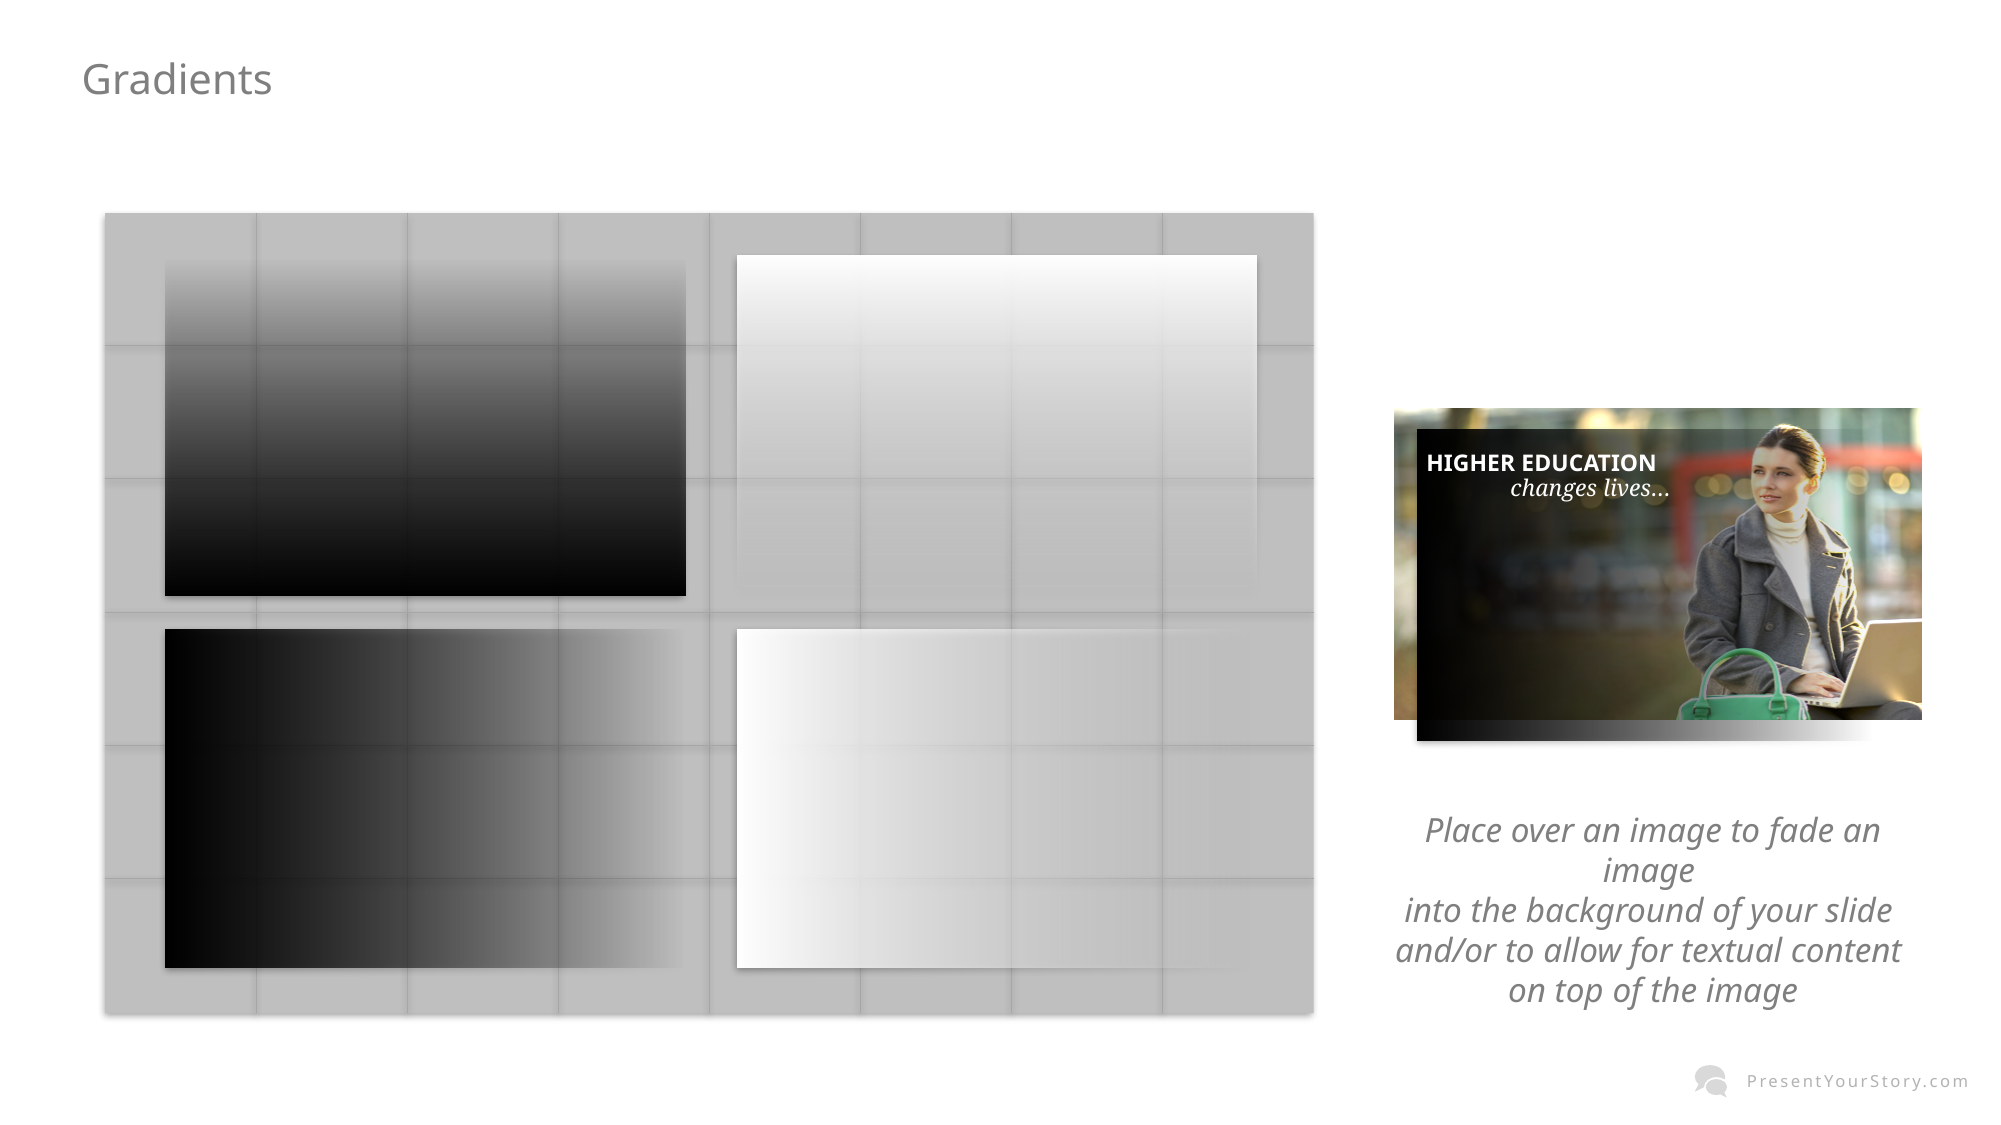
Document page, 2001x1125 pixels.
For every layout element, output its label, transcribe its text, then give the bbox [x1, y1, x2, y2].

text_box Place over an image to fade an image into the background of your slide and/or to allow for textual content on top of the image [1363, 802, 1943, 871]
title Gradients [66, 45, 1867, 114]
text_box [104, 212, 1314, 1014]
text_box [1394, 407, 1922, 742]
